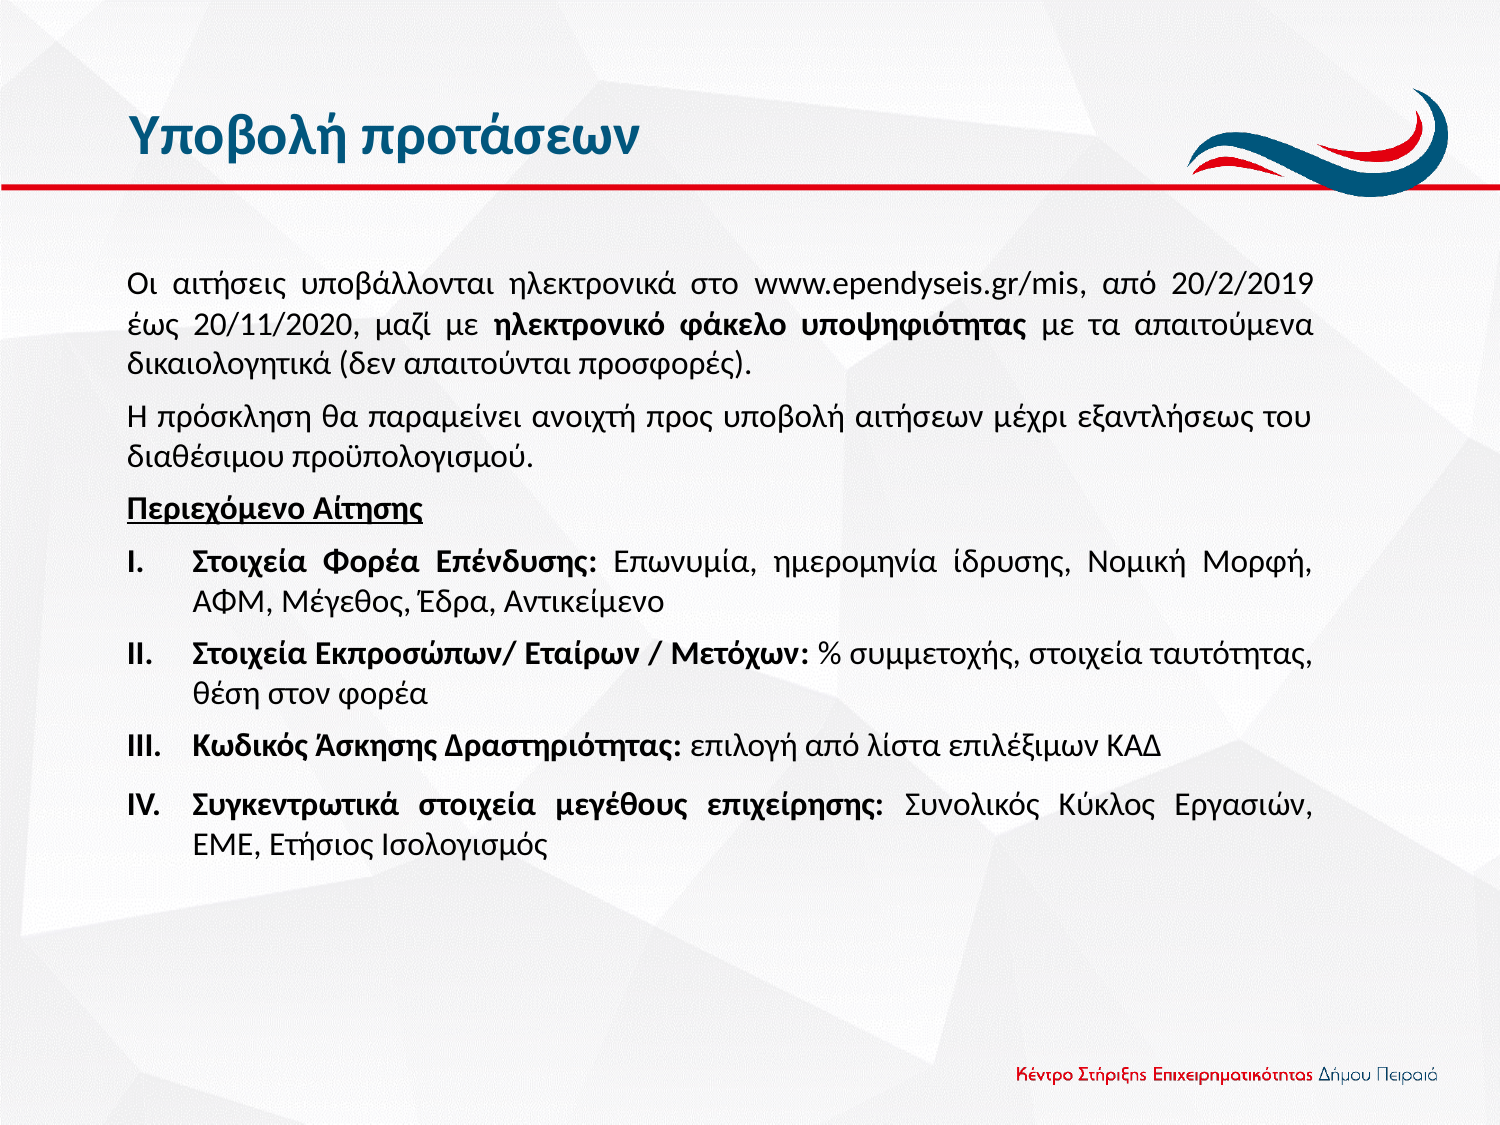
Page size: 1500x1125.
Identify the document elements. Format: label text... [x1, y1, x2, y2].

text_box Οι αιτήσεις υποβάλλονται ηλεκτρονικά στο www.ependyseis.gr/mis, από 20/2/2019 έως 20/11/2020, μαζί με ηλεκτρονικό φάκελο υποψηφιότητας με τα απαιτούμενα δικαιολογητικά (δεν απαιτούνται προσφορές). Η πρόσκληση θα παραμείνει ανοιχτή προς υποβολή αιτήσεων μέχρι εξαντλήσεως του διαθέσιμου προϋπολογισμού. Περιεχόμενο Αίτησης Στοιχεία Φορέα Επένδυσης: Επωνυμία, ημερομηνία ίδρυσης, Νομική Μορφή, ΑΦΜ, Μέγεθος, Έδρα, Αντικείμενο Στοιχεία Εκπροσώπων/ Εταίρων / Μετόχων: % συμμετοχής, στοιχεία ταυτότητας, θέση στον φορέα Κωδικός Άσκησης Δραστηριότητας: επιλογή από λίστα επιλέξιμων ΚΑΔ Συγκεντρωτικά στοιχεία μεγέθους επιχείρησης: Συνολικός Κύκλος Εργασιών, ΕΜΕ, Ετήσιος Ισολογισμός [112, 254, 1329, 870]
picture [0, 0, 1500, 1125]
text_box [0, 183, 1181, 192]
text_box Υποβολή προτάσεων [114, 88, 656, 174]
text_box [1454, 183, 1500, 192]
